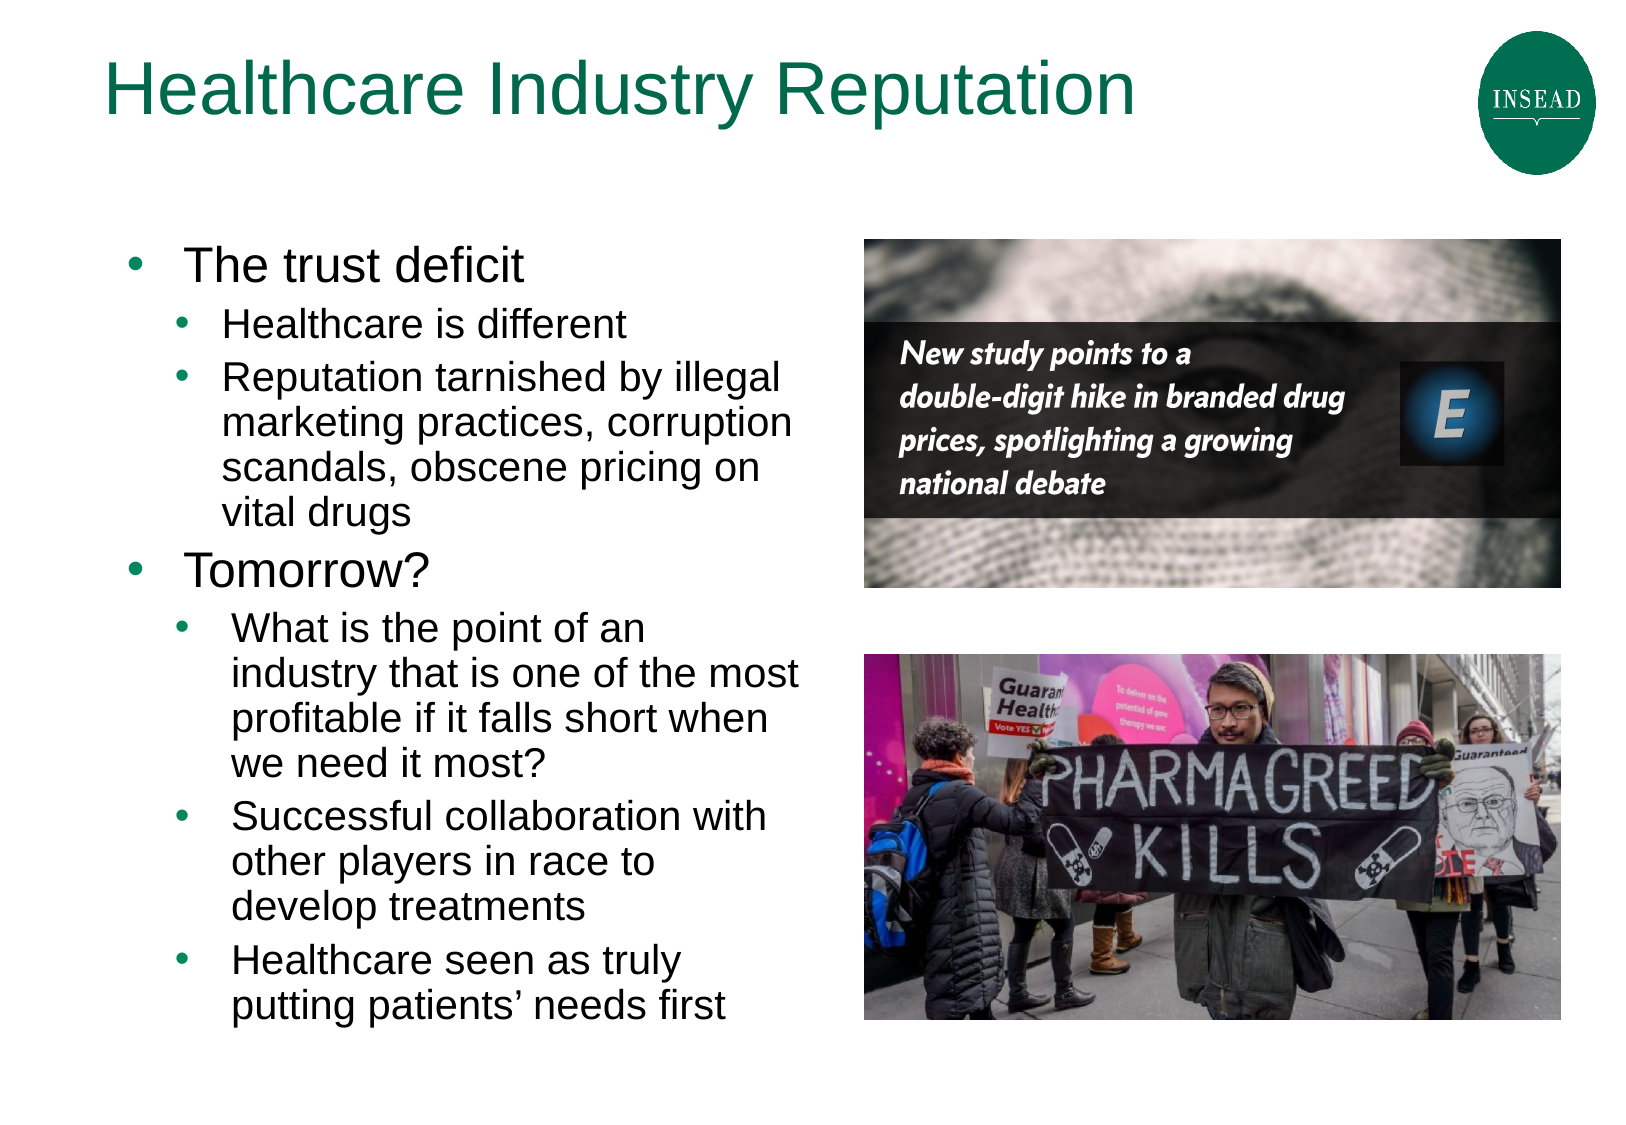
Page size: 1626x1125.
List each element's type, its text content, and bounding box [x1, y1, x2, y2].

picture [1476, 29, 1597, 178]
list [864, 239, 1561, 588]
title Healthcare Industry Reputation [103, 49, 1234, 204]
list The trust deficit Healthcare is different Reputation tarnished by illegal marketing practices, corruption scandals, obscene pricing on vital drugs Tomorrow? What is the point of an industry that is one of the most profitable if it falls short when we need it most? Successful collaboration with other players in race to develop treatments Healthcare seen as truly putting patients’ needs first [103, 239, 800, 1053]
picture [864, 654, 1561, 1020]
